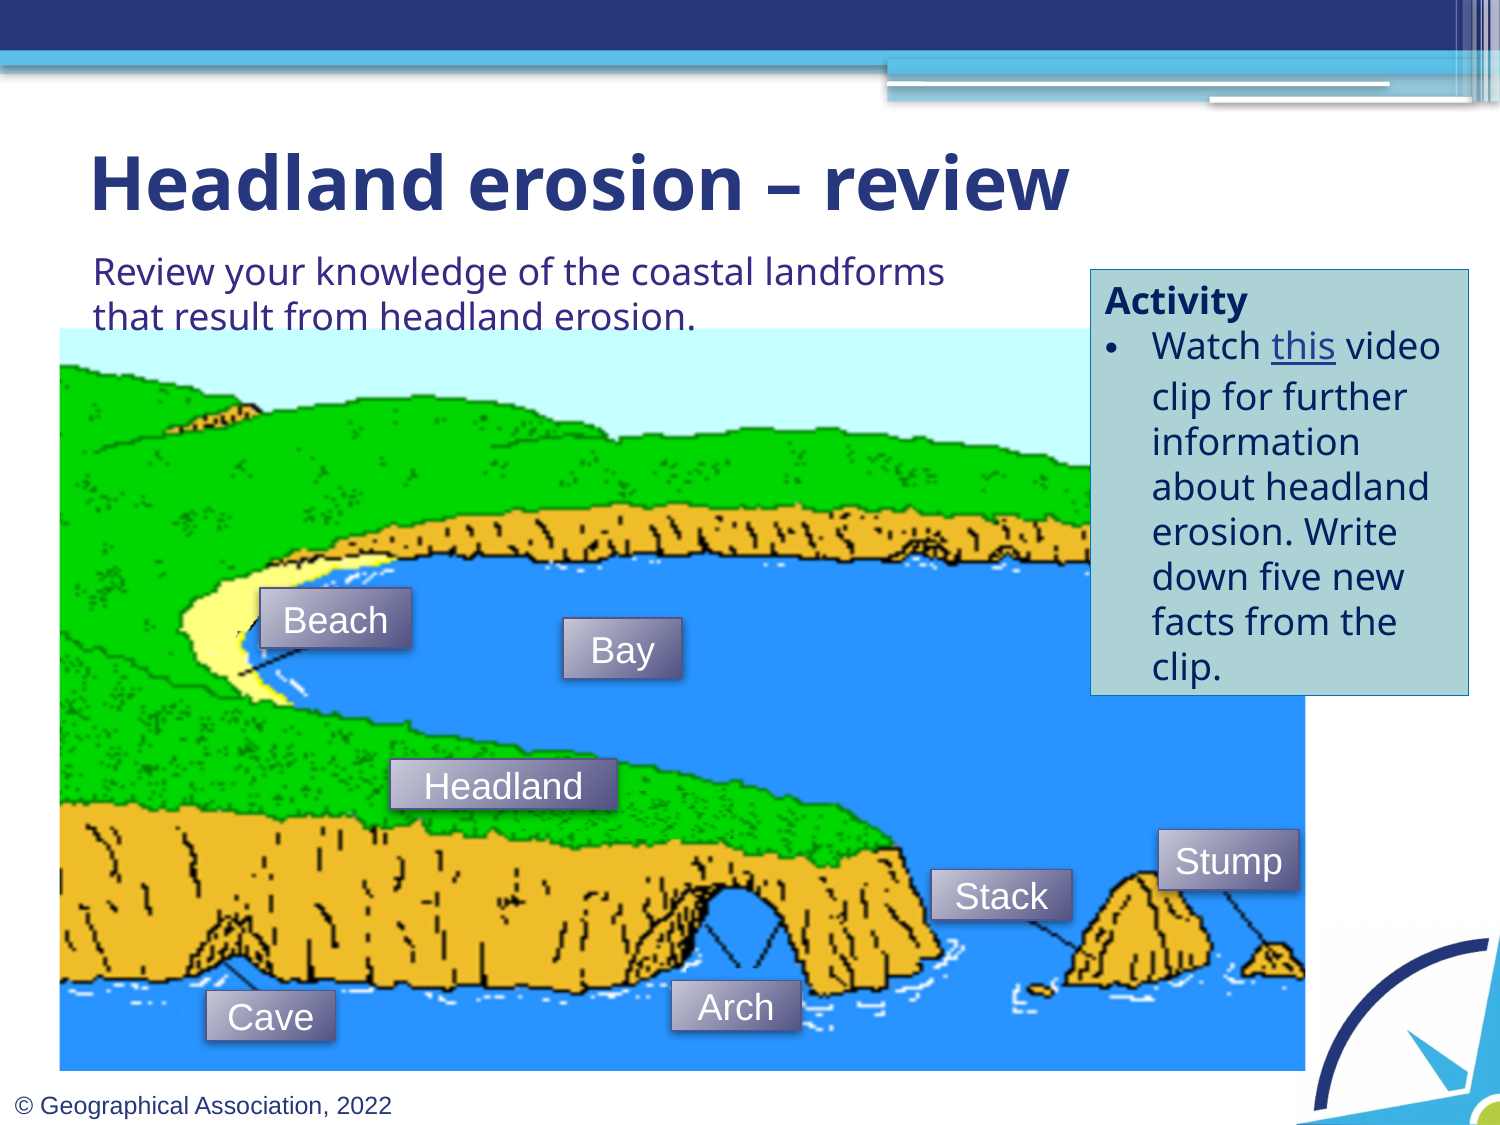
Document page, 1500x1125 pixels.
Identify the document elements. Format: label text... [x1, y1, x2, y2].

picture [1297, 924, 1500, 1125]
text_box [52, 326, 1318, 1071]
text_box Review your knowledge of the coastal landforms that result from headland erosion. [77, 240, 1035, 323]
title Headland erosion – review [73, 118, 1263, 242]
text_box Activity Watch this video clip for further information about headland erosion. Write down five new facts from the clip. [1090, 269, 1469, 696]
